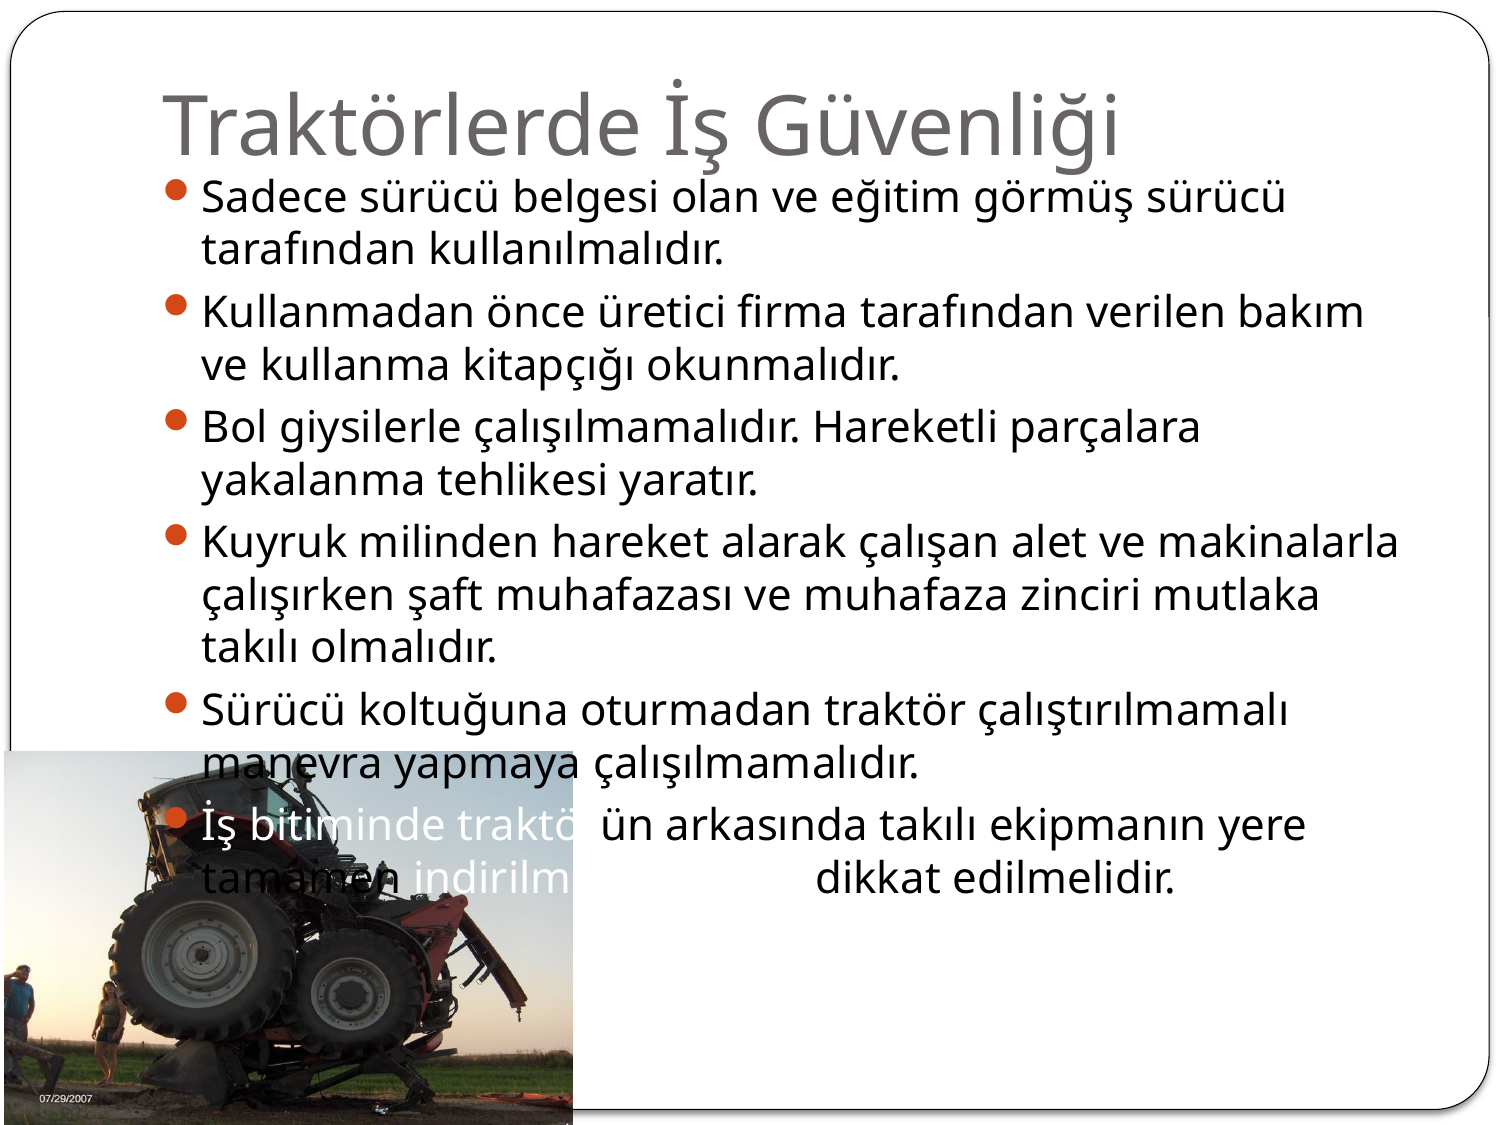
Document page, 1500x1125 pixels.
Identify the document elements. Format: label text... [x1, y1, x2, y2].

list Sadece sürücü belgesi olan ve eğitim görmüş sürücü tarafından kullanılmalıdır. Kullanmadan önce üretici firma tarafından verilen bakım ve kullanma kitapçığı okunmalıdır. Bol giysilerle çalışılmamalıdır. Hareketli parçalara yakalanma tehlikesi yaratır. Kuyruk milinden hareket alarak çalışan alet ve makinalarla çalışırken şaft muhafazası ve muhafaza zinciri mutlaka takılı olmalıdır. Sürücü koltuğuna oturmadan traktör çalıştırılmamalı manevra yapmaya çalışılmamalıdır. İş bitiminde traktörün arkasında takılı ekipmanın yere tamamen indirilmiş olmasına dikkat edilmelidir. [147, 160, 1423, 911]
title Traktörlerde İş Güvenliği [147, 0, 1423, 160]
picture [4, 751, 574, 1125]
